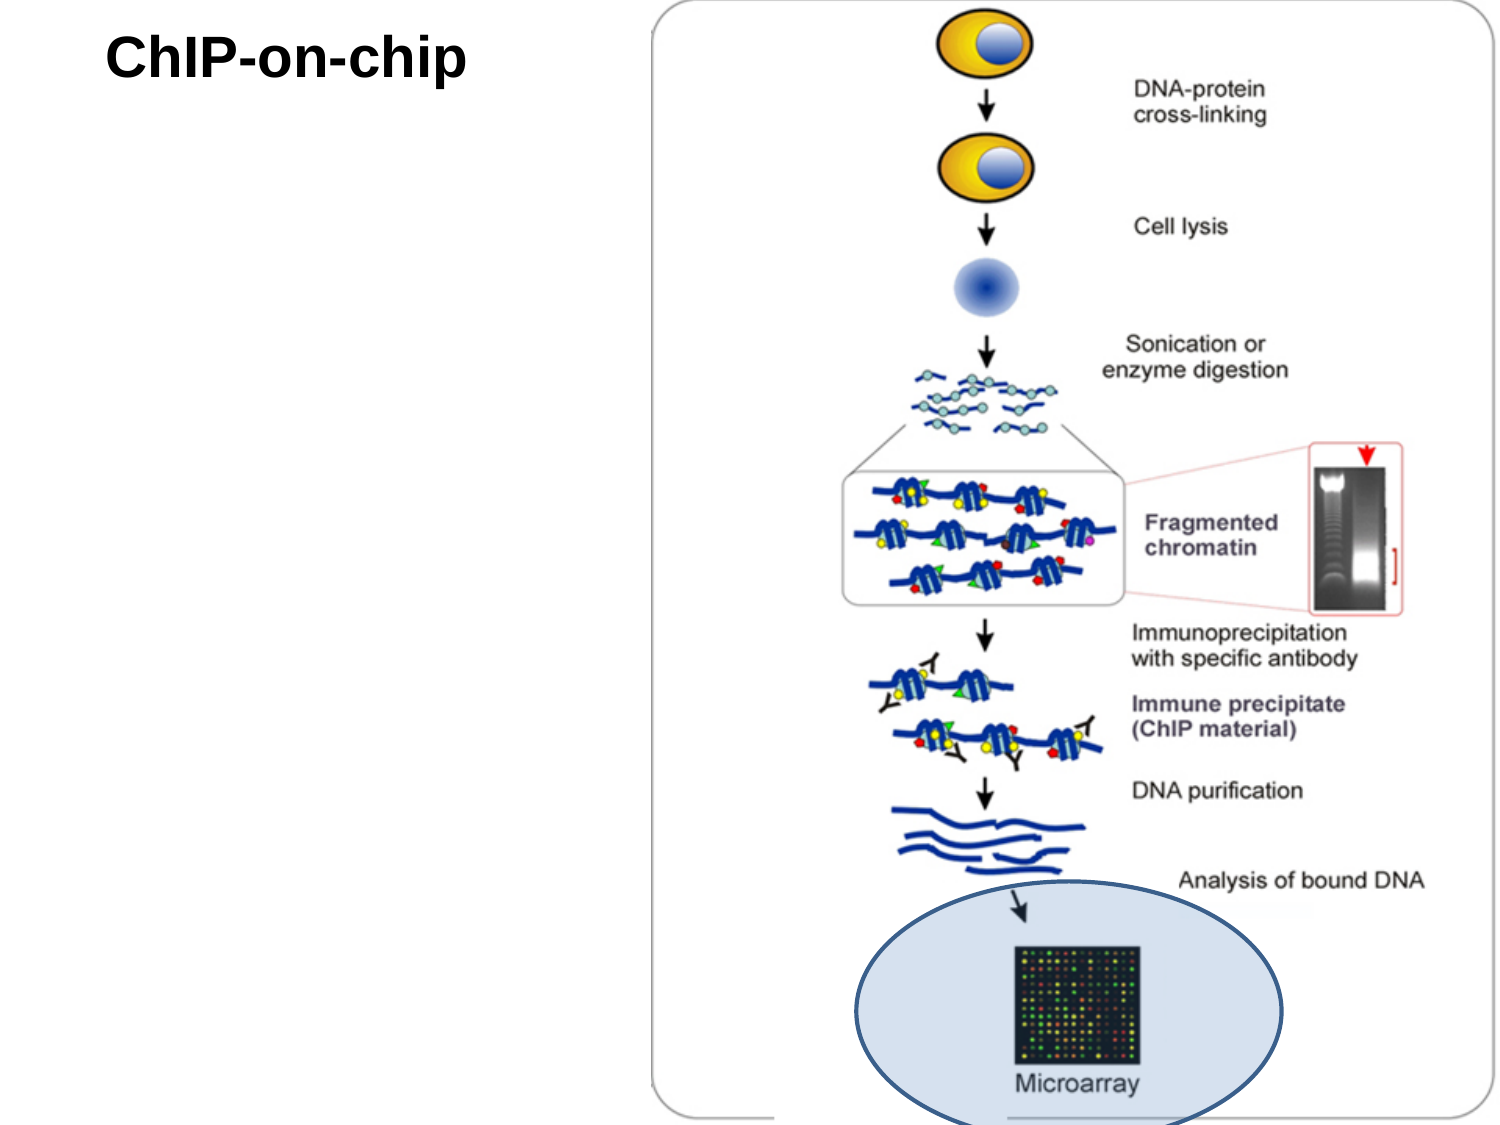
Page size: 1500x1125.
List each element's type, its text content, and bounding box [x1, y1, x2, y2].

text_box ChIP-on-chip [91, 11, 483, 97]
picture [651, 0, 1500, 1125]
